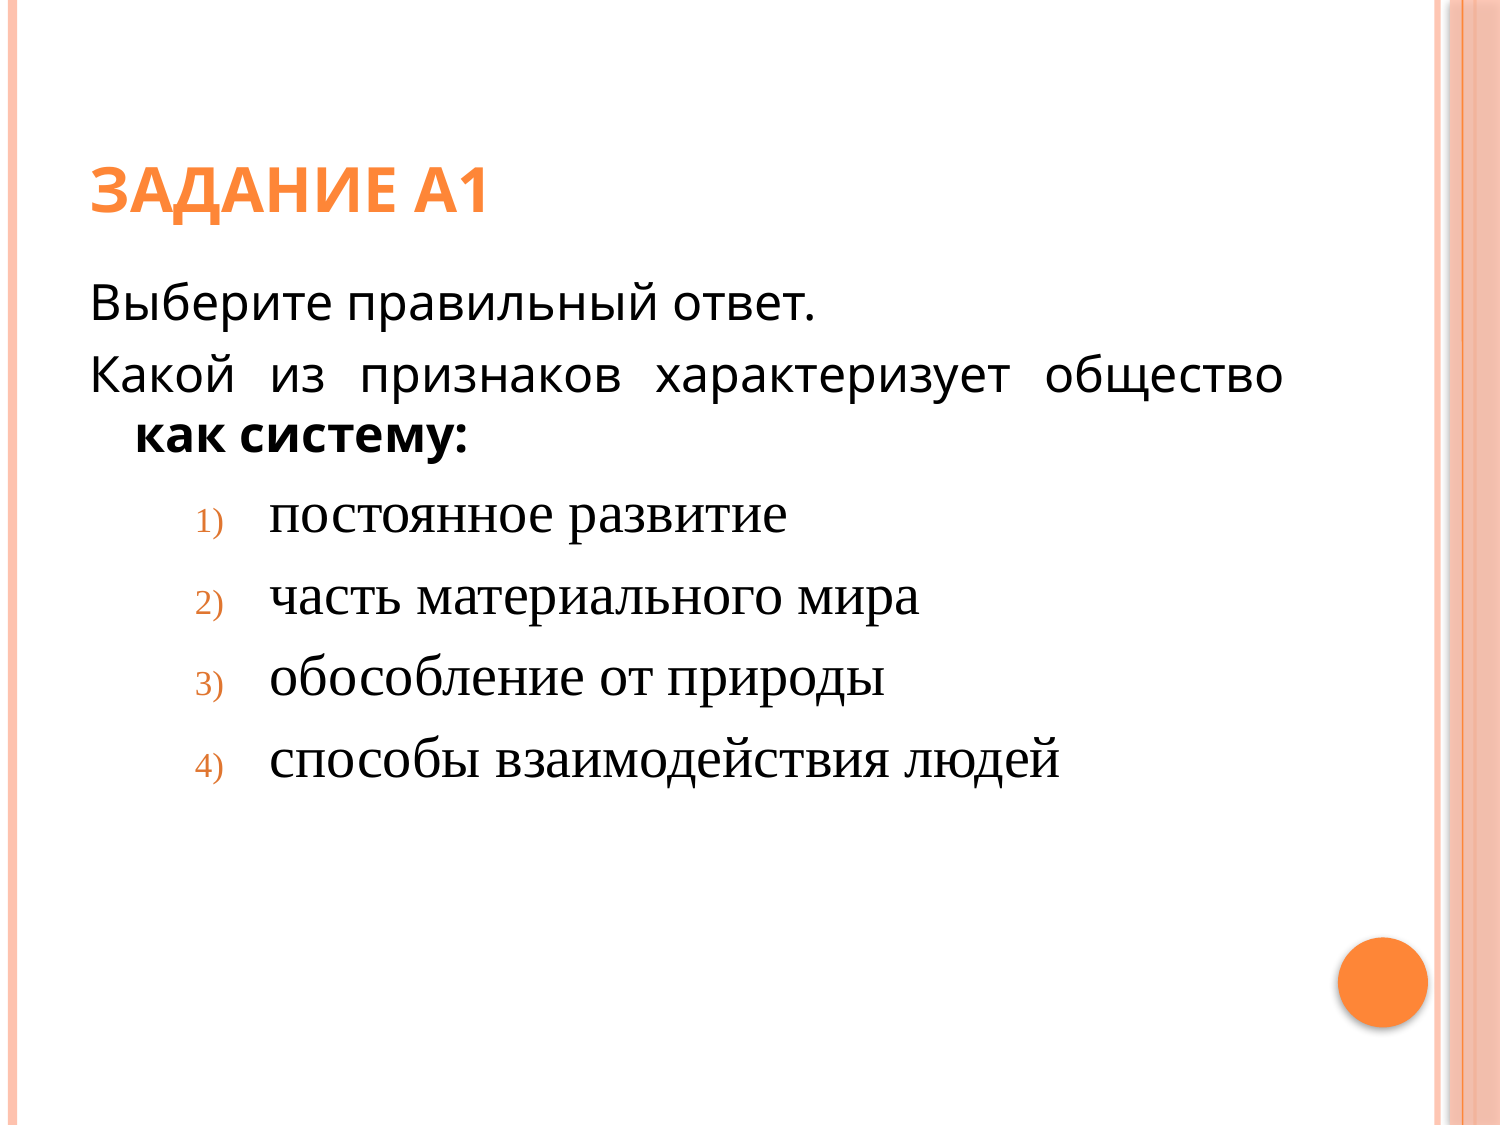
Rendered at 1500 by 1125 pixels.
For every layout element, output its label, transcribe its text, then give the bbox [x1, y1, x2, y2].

title Задание А1 [75, 45, 1300, 233]
list Выберите правильный ответ. Какой из признаков характеризует общество как систему: постоянное развитие часть материального мира обособление от природы способы взаимодействия людей [75, 262, 1300, 1062]
